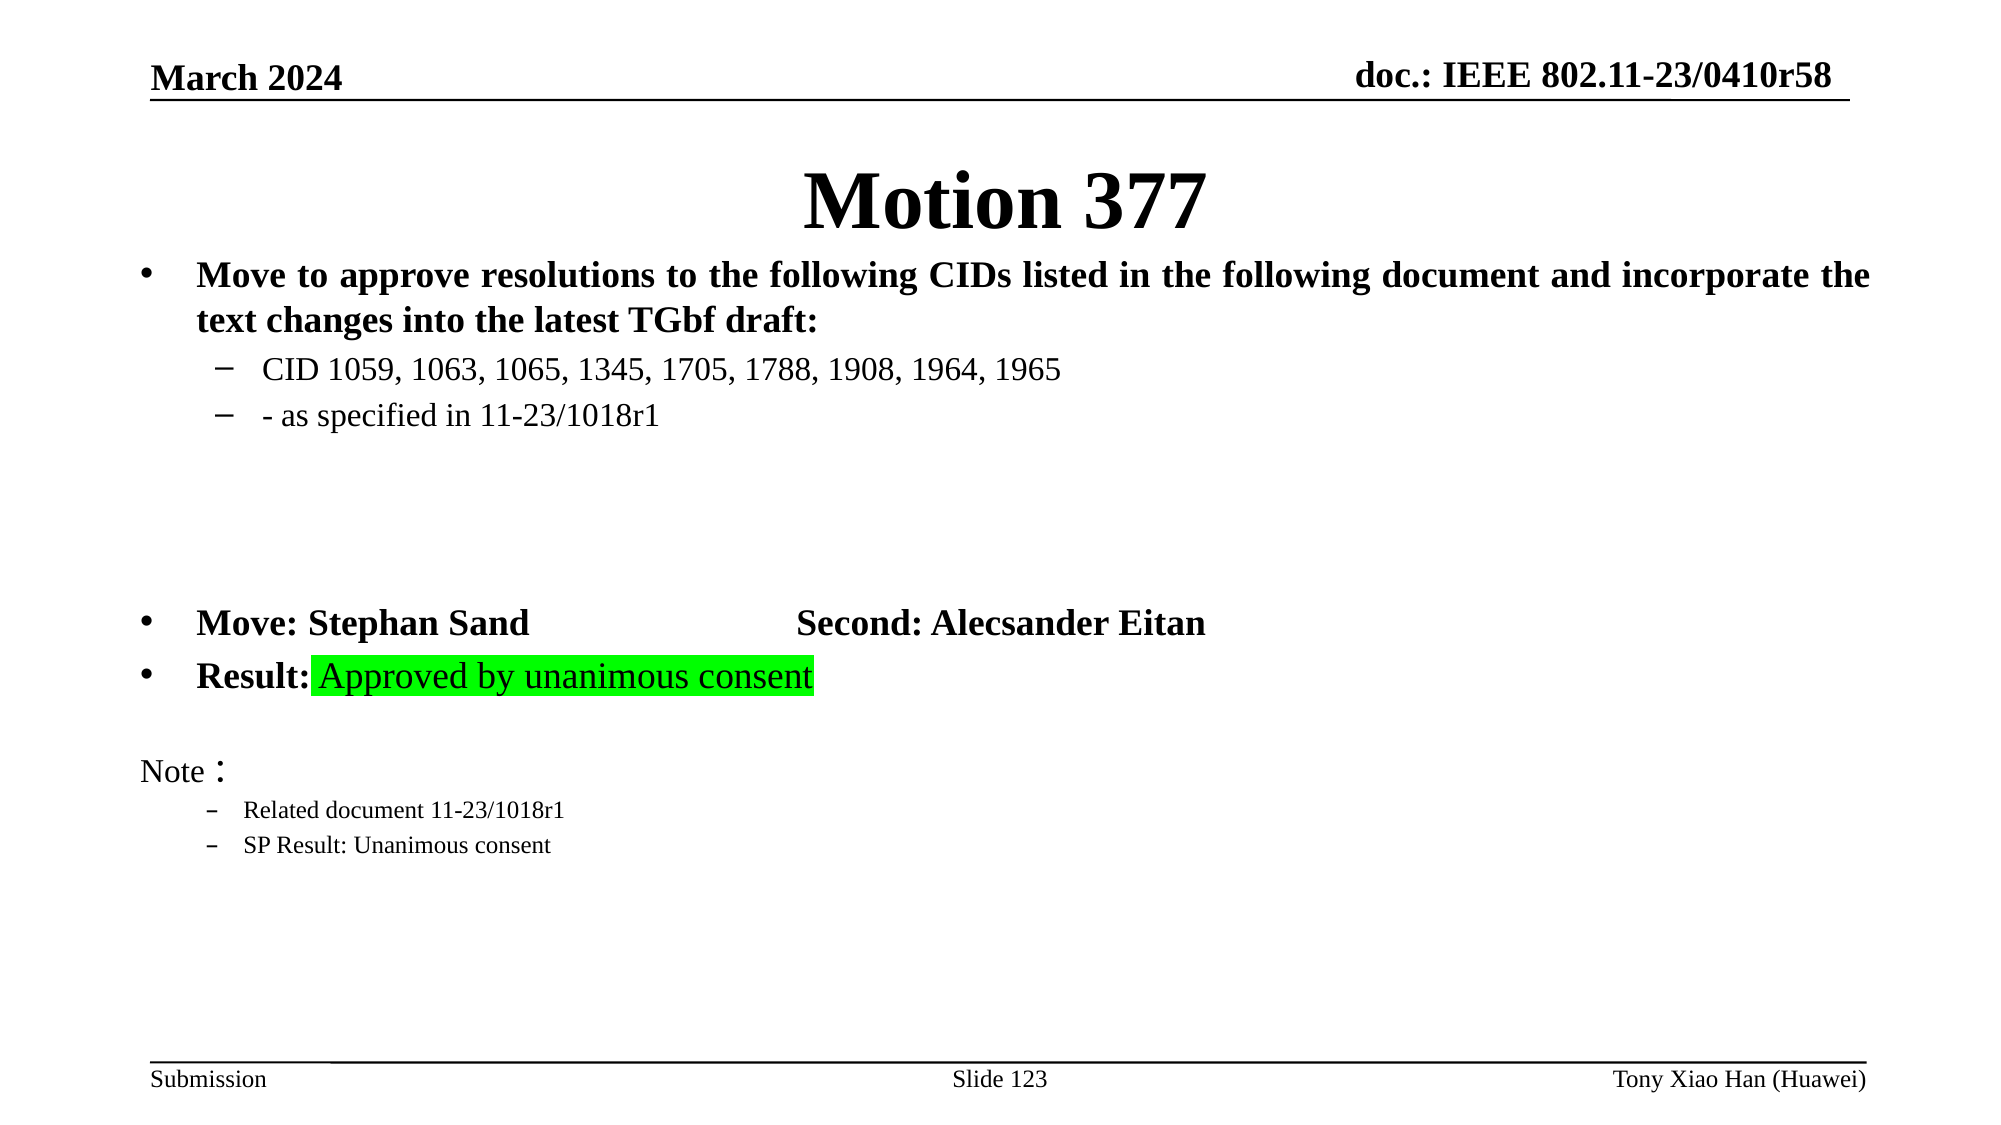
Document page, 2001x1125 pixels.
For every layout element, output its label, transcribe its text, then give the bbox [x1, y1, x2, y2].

text_box Move to approve resolutions to the following CIDs listed in the following document and incorporate the text changes into the latest TGbf draft: CID 1059, 1063, 1065, 1345, 1705, 1788, 1908, 1964, 1965 - as specified in 11-23/1018r1 Move: Stephan Sand Second: Alecsander Eitan Result: Approved by unanimous consent Note： Related document 11-23/1018r1 SP Result: Unanimous consent [125, 212, 1888, 900]
text_box Motion 377 [368, 137, 1644, 212]
